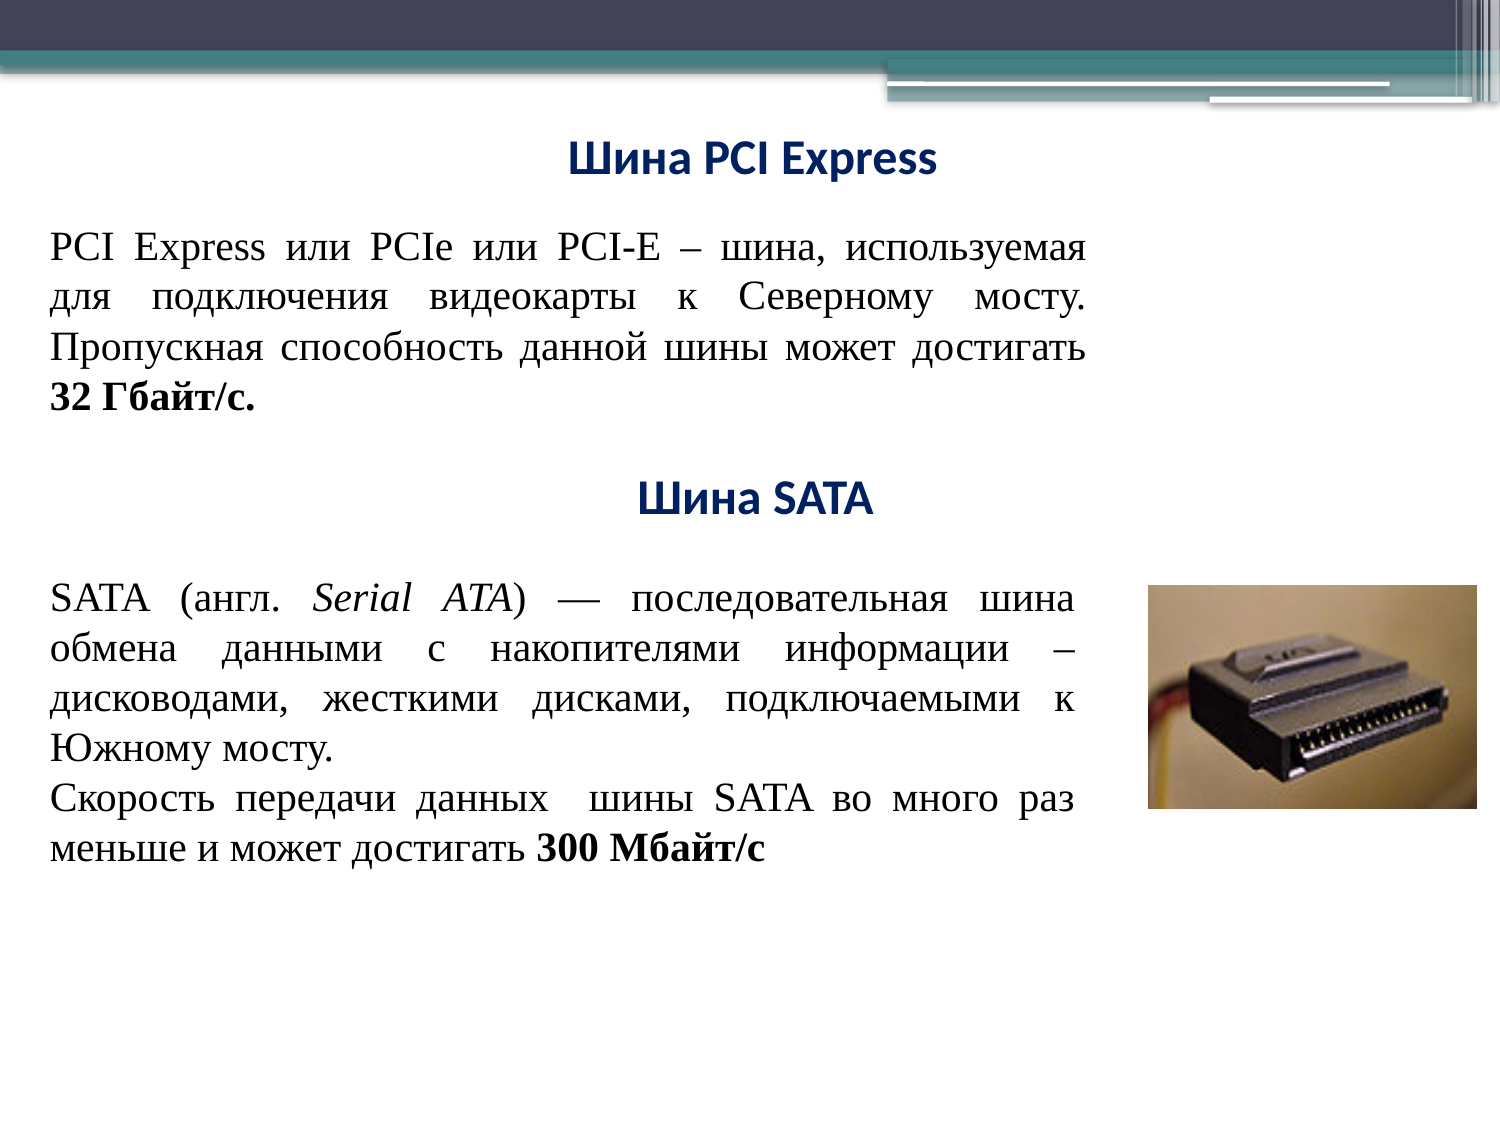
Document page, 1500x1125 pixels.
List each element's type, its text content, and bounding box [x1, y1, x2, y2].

text_box PCI Express или PCIe или PCI-E – шина, используемая для подключения видеокарты к Северному мосту. Пропускная способность данной шины может достигать 32 Гбайт/с. [35, 210, 1102, 426]
text_box SATA (англ. Serial ATA) — последовательная шина обмена данными с накопителями информации – дисководами, жесткими дисками, подключаемыми к Южному мосту. Скорость передачи данных шины SATA во много раз меньше и может достигать 300 Мбайт/с [35, 562, 1090, 878]
picture [1148, 585, 1478, 809]
text_box Шина PCI Express [550, 117, 955, 192]
text_box Шина SATA [597, 456, 914, 532]
